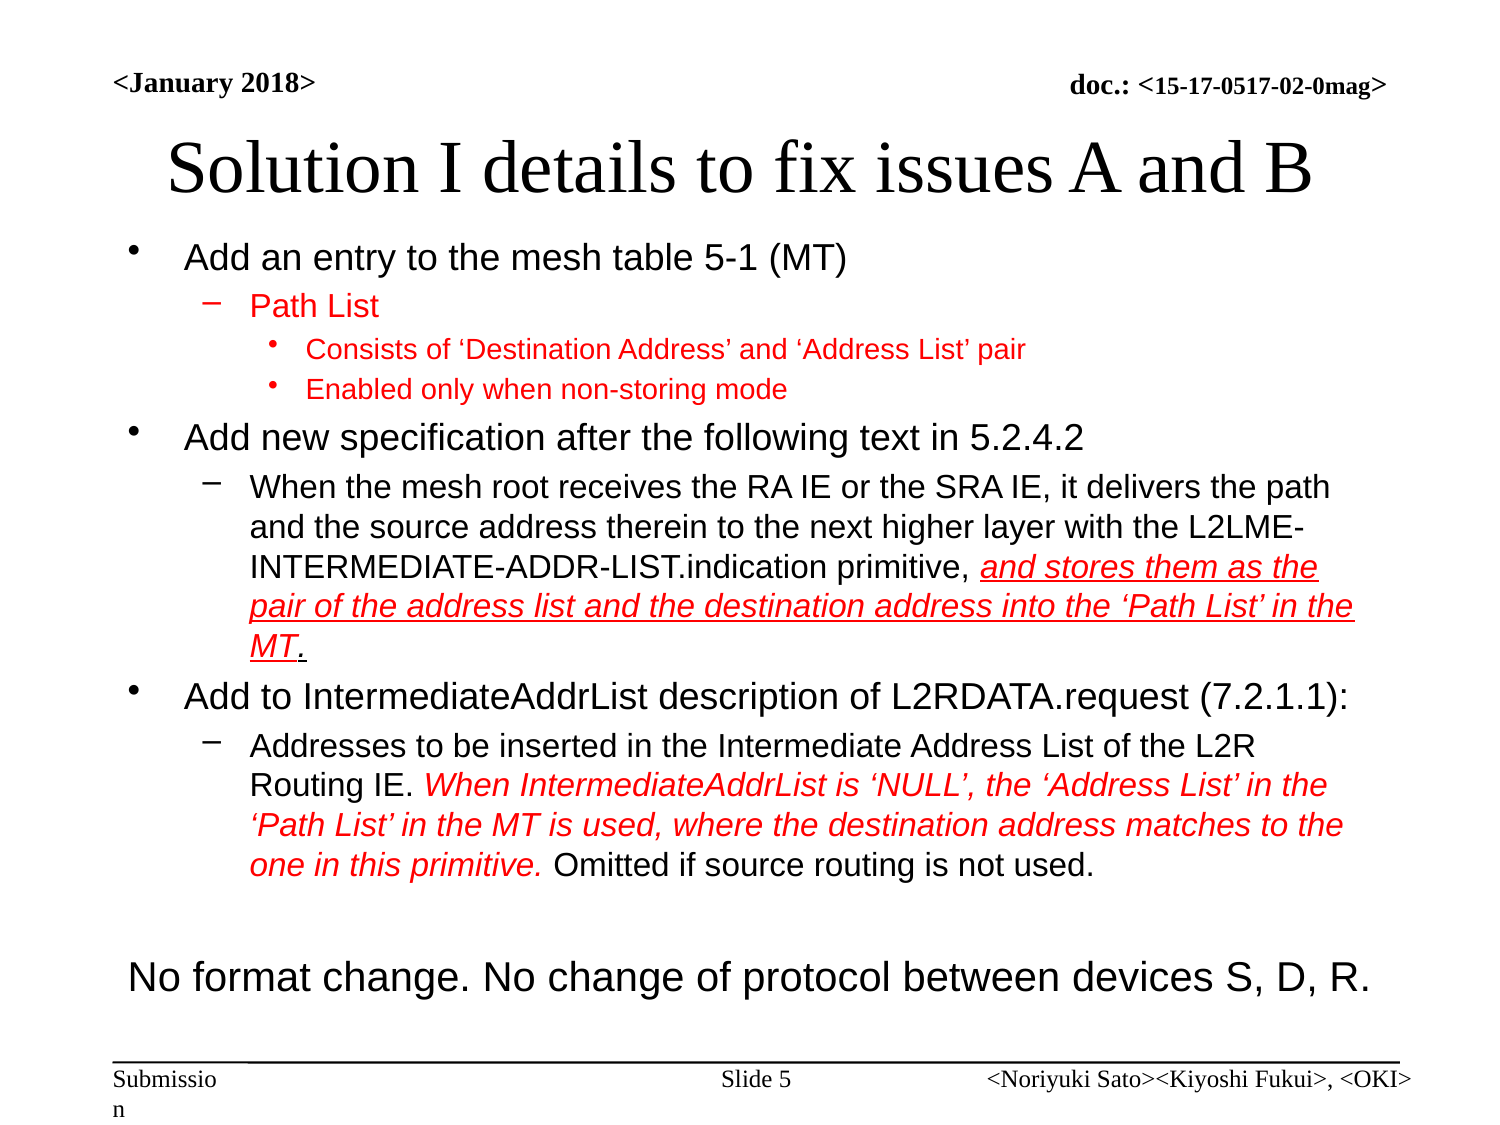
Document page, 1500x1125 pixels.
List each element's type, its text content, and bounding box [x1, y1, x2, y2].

slide_number Slide 5 [712, 1061, 800, 1093]
footer <Noriyuki Sato><Kiyoshi Fukui>, <OKI> [899, 1061, 1413, 1093]
title Solution I details to fix issues A and B [112, 112, 1388, 213]
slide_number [112, 62, 376, 99]
list Add an entry to the mesh table 5-1 (MT) Path List Consists of ‘Destination Address’ and ‘Address List’ pair Enabled only when non-storing mode Add new specification after the following text in 5.2.4.2 When the mesh root receives the RA IE or the SRA IE, it delivers the path and the source address therein to the next higher layer with the L2LME-INTERMEDIATE-ADDR-LIST.indication primitive, and stores them as the pair of the address list and the destination address into the ‘Path List’ in the MT. Add to IntermediateAddrList description of L2RDATA.request (7.2.1.1): Addresses to be inserted in the Intermediate Address List of the L2R Routing IE. When IntermediateAddrList is ‘NULL’, the ‘Address List’ in the ‘Path List’ in the MT is used, where the destination address matches to the one in this primitive. Omitted if source routing is not used. No format change. No change of protocol between devices S, D, R. [112, 224, 1388, 1038]
